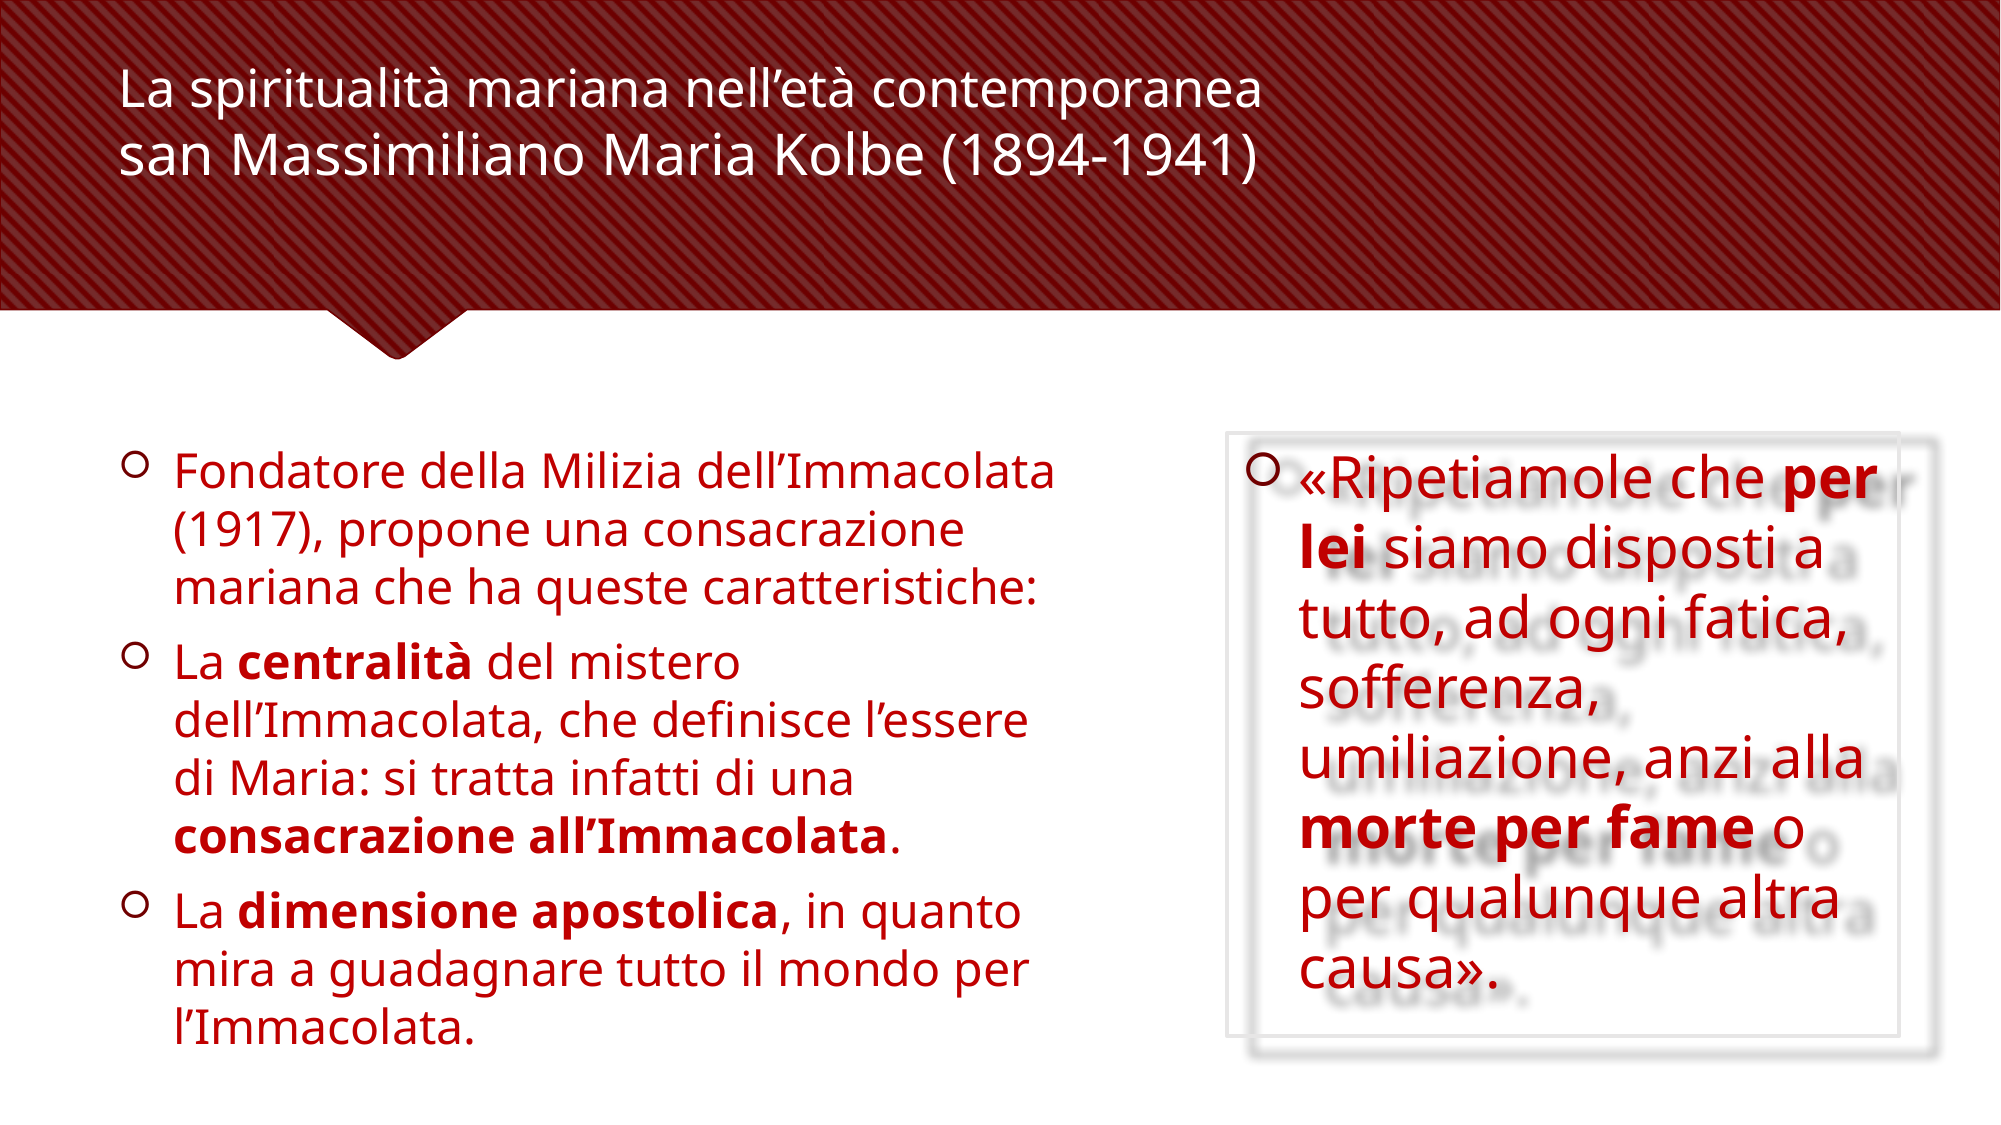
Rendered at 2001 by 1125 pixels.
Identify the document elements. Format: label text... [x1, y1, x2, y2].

list Fondatore della Milizia dell’Immacolata (1917), propone una consacrazione mariana che ha queste caratteristiche: La centralità del mistero dell’Immacolata, che definisce l’essere di Maria: si tratta infatti di una consacrazione all’Immacolata. La dimensione apostolica, in quanto mira a guadagnare tutto il mondo per l’Immacolata. [103, 432, 1091, 1078]
title La spiritualità mariana nell’età contemporanea san Massimiliano Maria Kolbe (1894-1941) [103, 47, 1908, 262]
list «Ripetiamole che per lei siamo disposti a tutto, ad ogni fatica, sofferenza, umiliazione, anzi alla morte per fame o per qualunque altra causa». [1225, 431, 1901, 1038]
